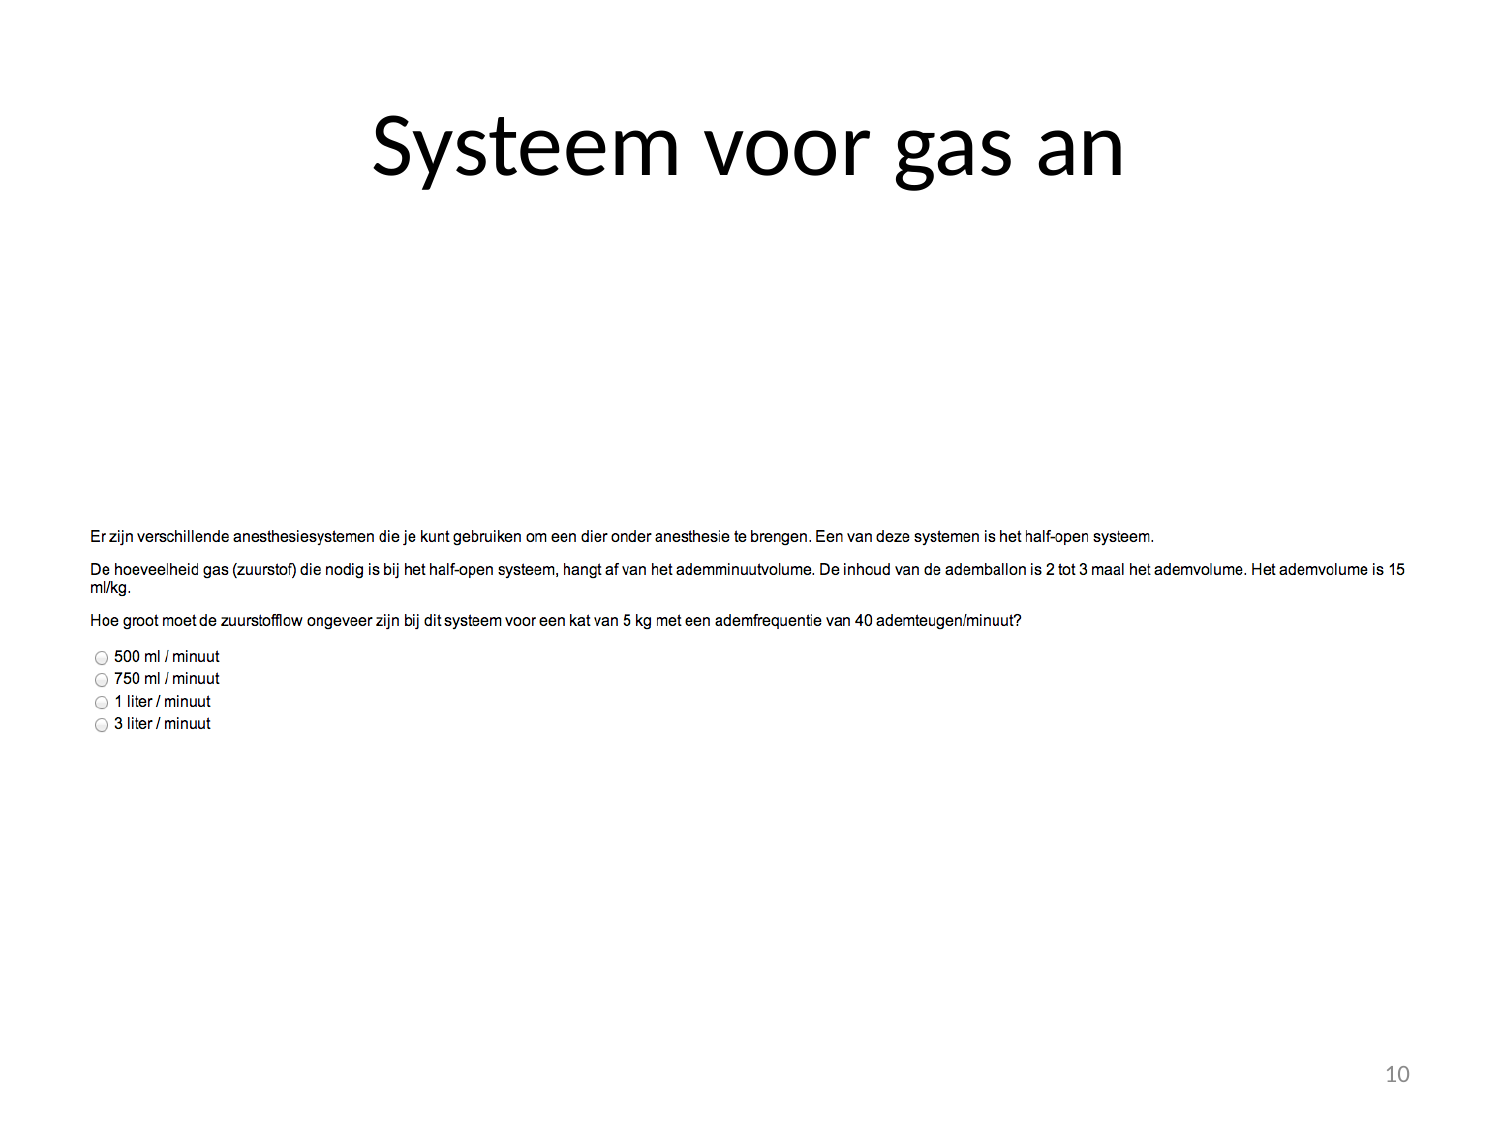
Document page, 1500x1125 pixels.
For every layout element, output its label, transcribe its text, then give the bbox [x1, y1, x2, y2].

slide_number 9 [1074, 1042, 1425, 1103]
title Systeem voor gas an [75, 45, 1425, 233]
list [74, 262, 1426, 1006]
